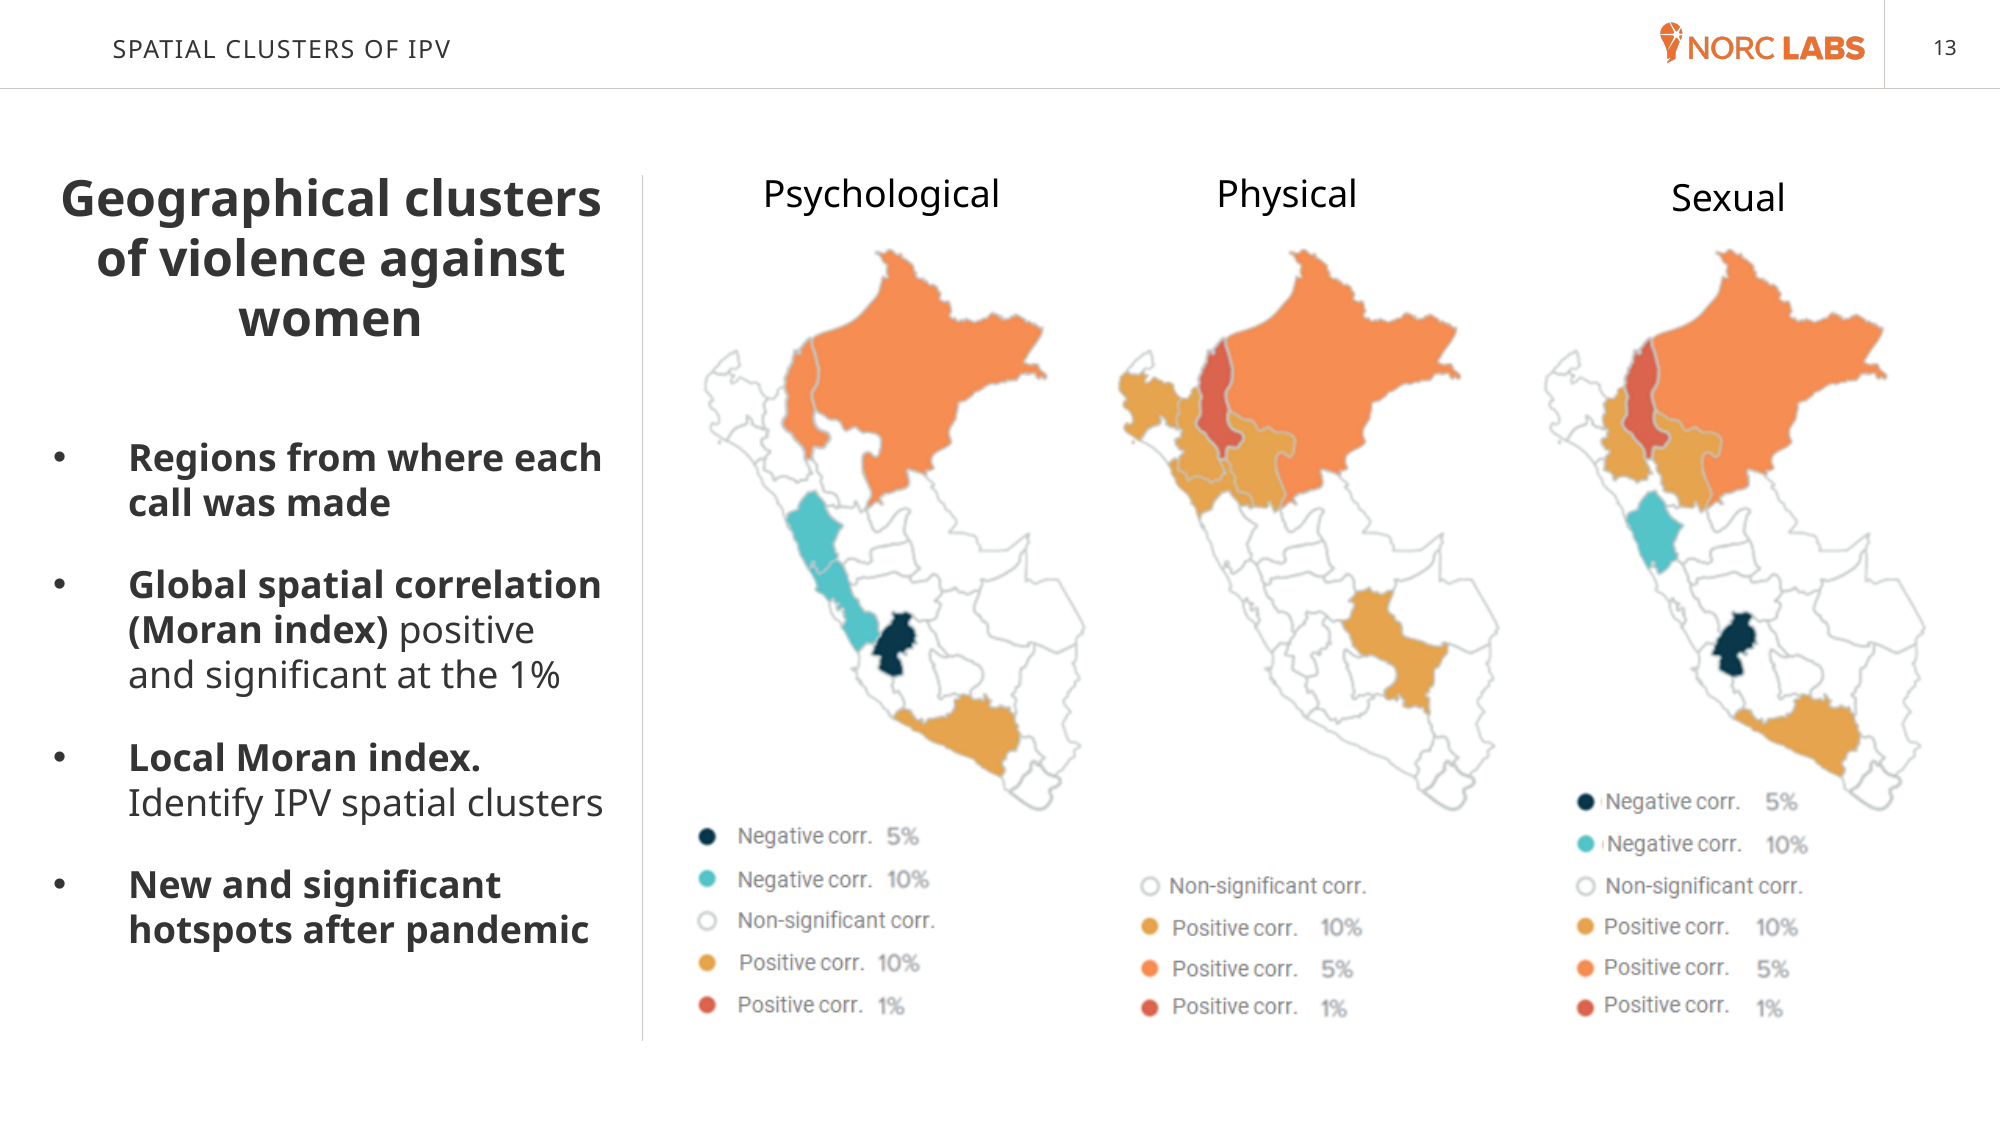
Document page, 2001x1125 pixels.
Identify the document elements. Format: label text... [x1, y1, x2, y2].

list Geographical clusters of violence against women Regions from where each call was made Global spatial correlation (Moran index) positive and significant at the 1% Local Moran index. Identify IPV spatial clusters New and significant hotspots after pandemic [53, 166, 610, 1033]
title Spatial clusters of ipv [112, 3, 1373, 94]
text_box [683, 162, 1959, 1033]
